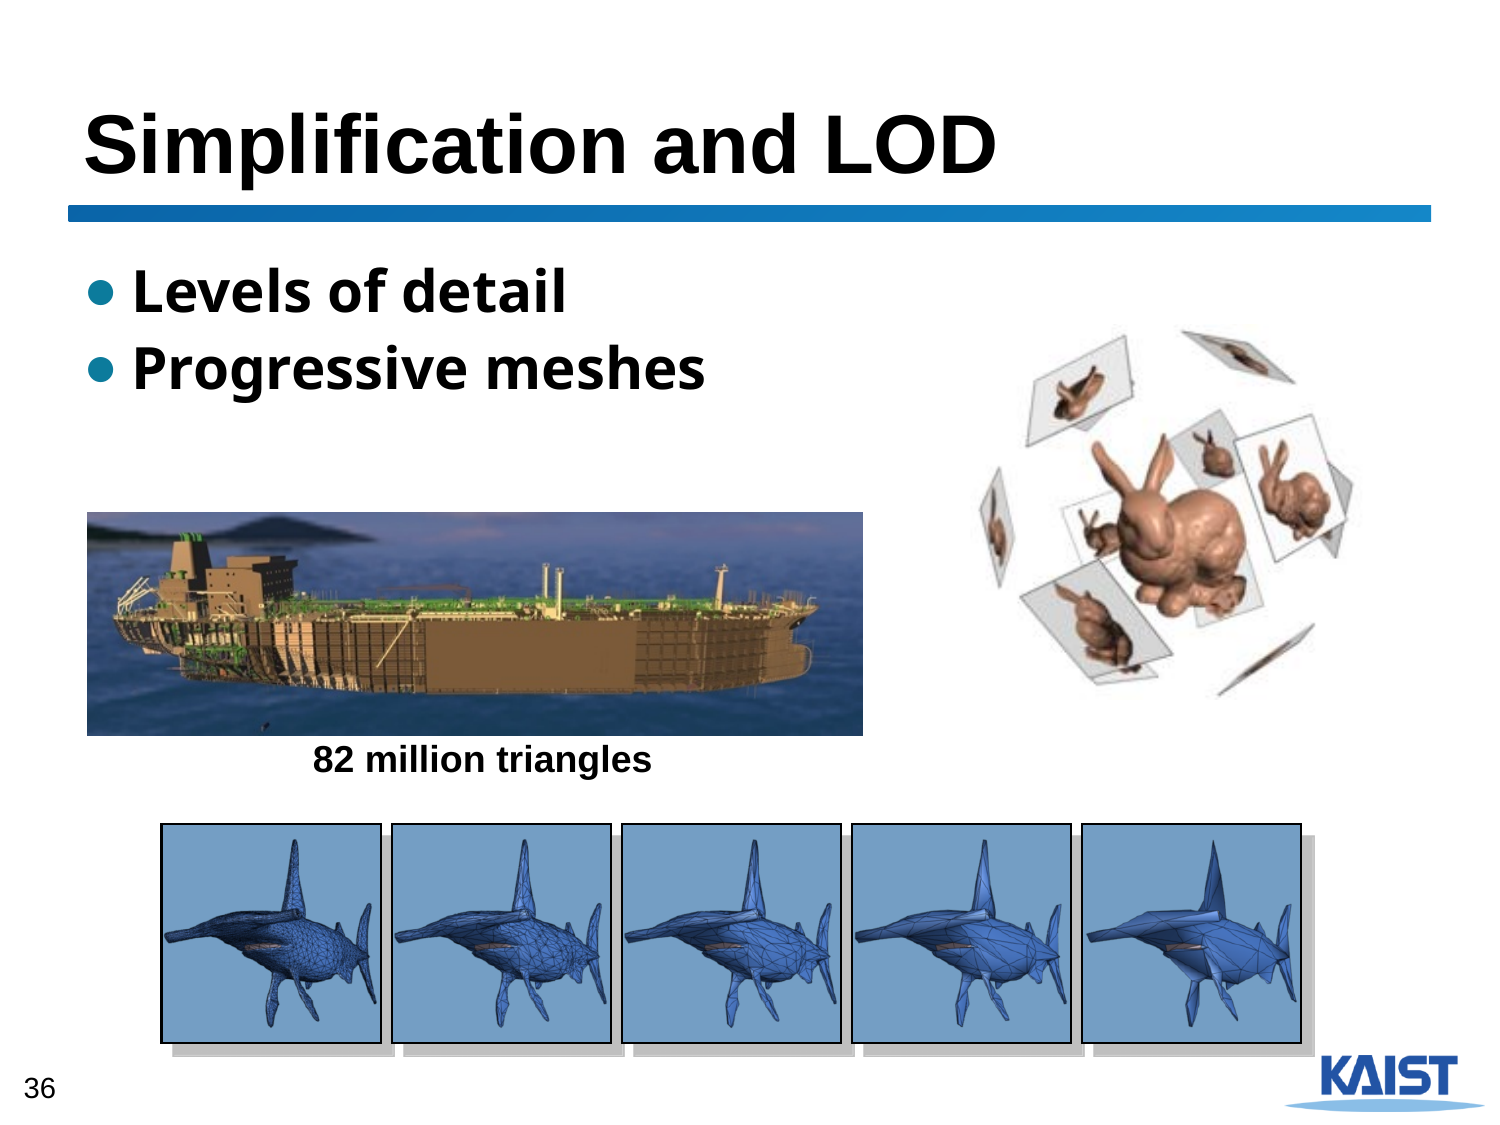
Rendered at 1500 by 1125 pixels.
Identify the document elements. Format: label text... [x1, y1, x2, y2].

list Levels of detail Progressive meshes [68, 260, 1434, 1092]
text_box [162, 824, 1301, 1043]
text_box 82 million triangles [298, 745, 668, 787]
picture [87, 512, 863, 737]
picture [924, 324, 1426, 701]
picture [1284, 1055, 1485, 1112]
title Simplification and LOD [68, 48, 1428, 198]
